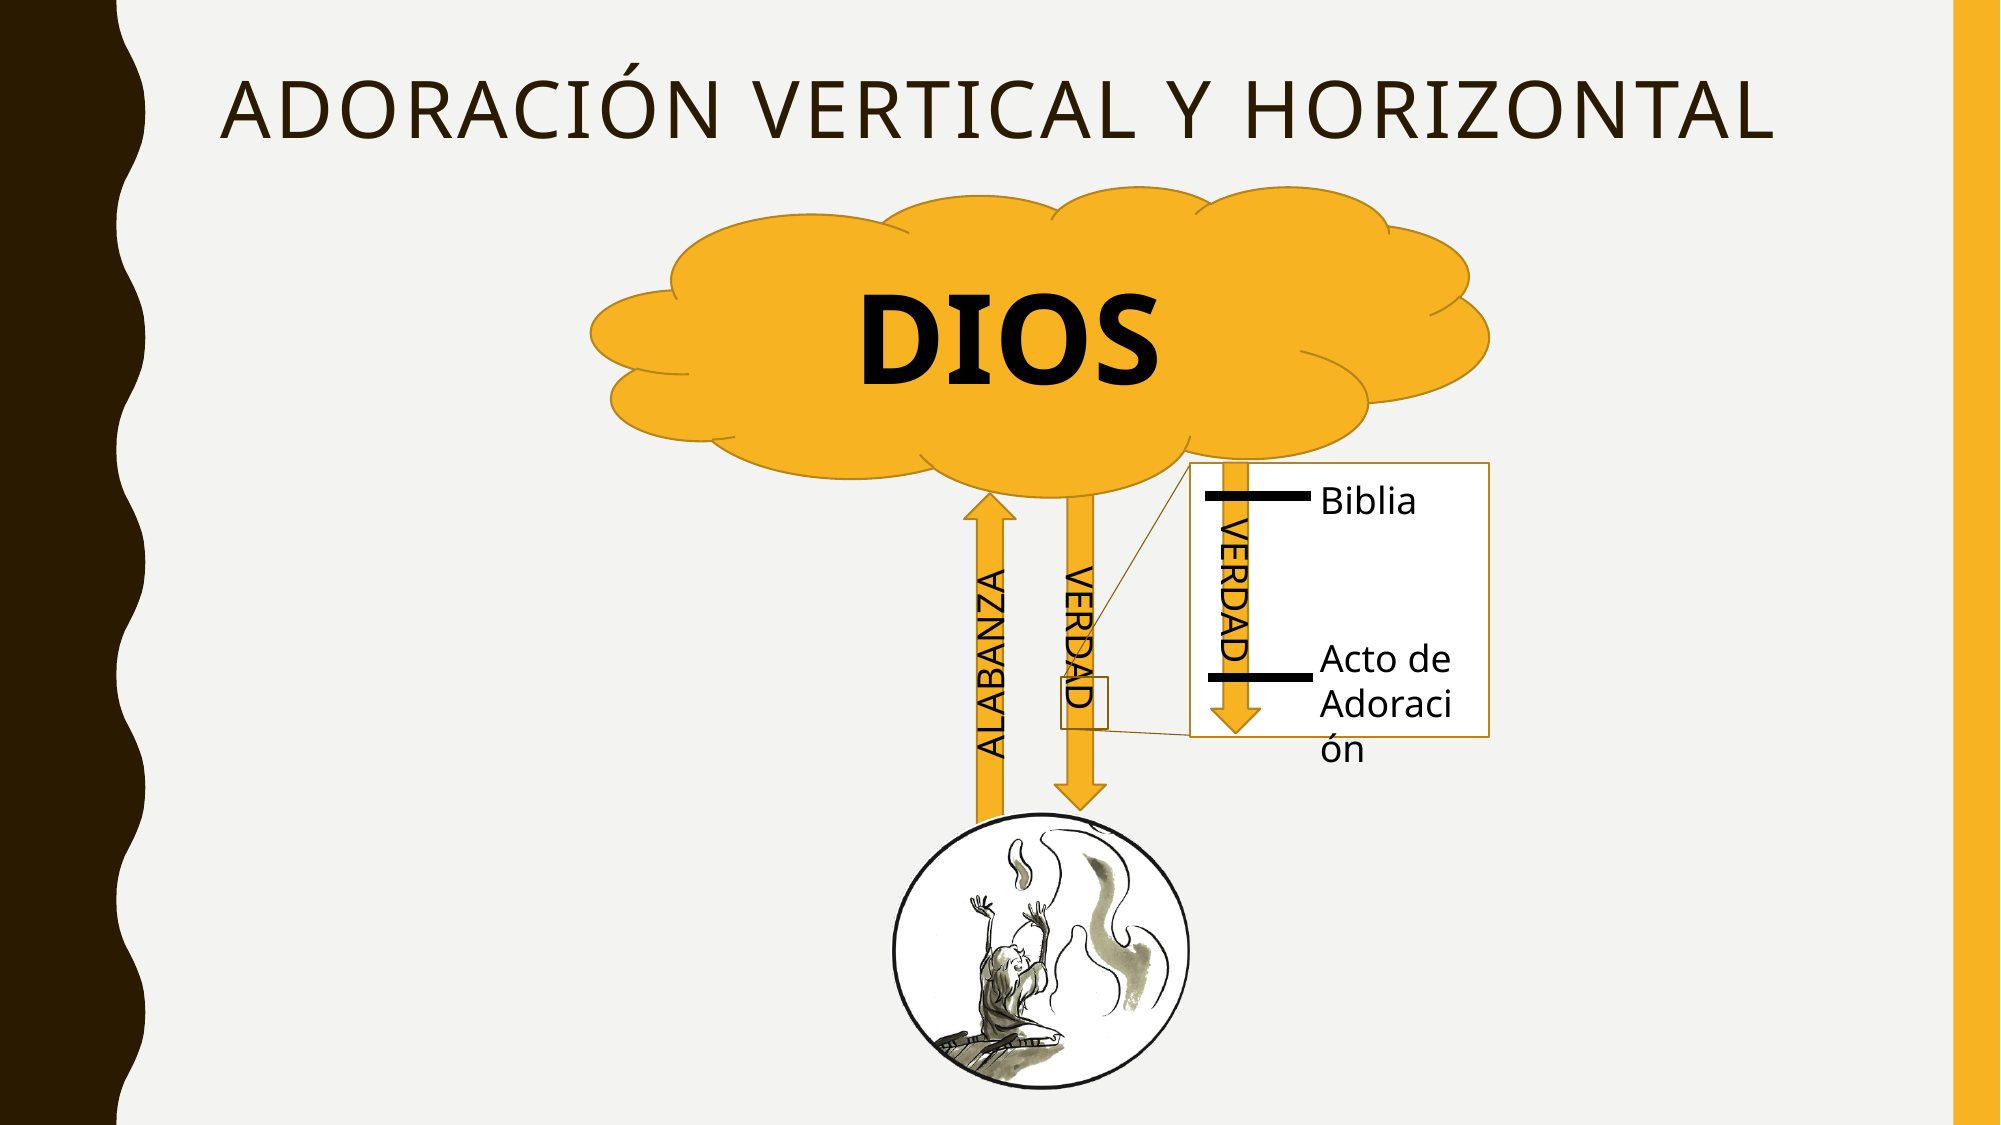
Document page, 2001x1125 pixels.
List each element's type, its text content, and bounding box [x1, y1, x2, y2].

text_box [1061, 450, 1489, 738]
text_box VERDAD [1050, 499, 1111, 810]
picture [890, 810, 1190, 1090]
text_box ALABANZA [959, 487, 1020, 810]
text_box DIOS [589, 209, 1491, 499]
title Adoración vertical y horizontal [205, 62, 1875, 209]
